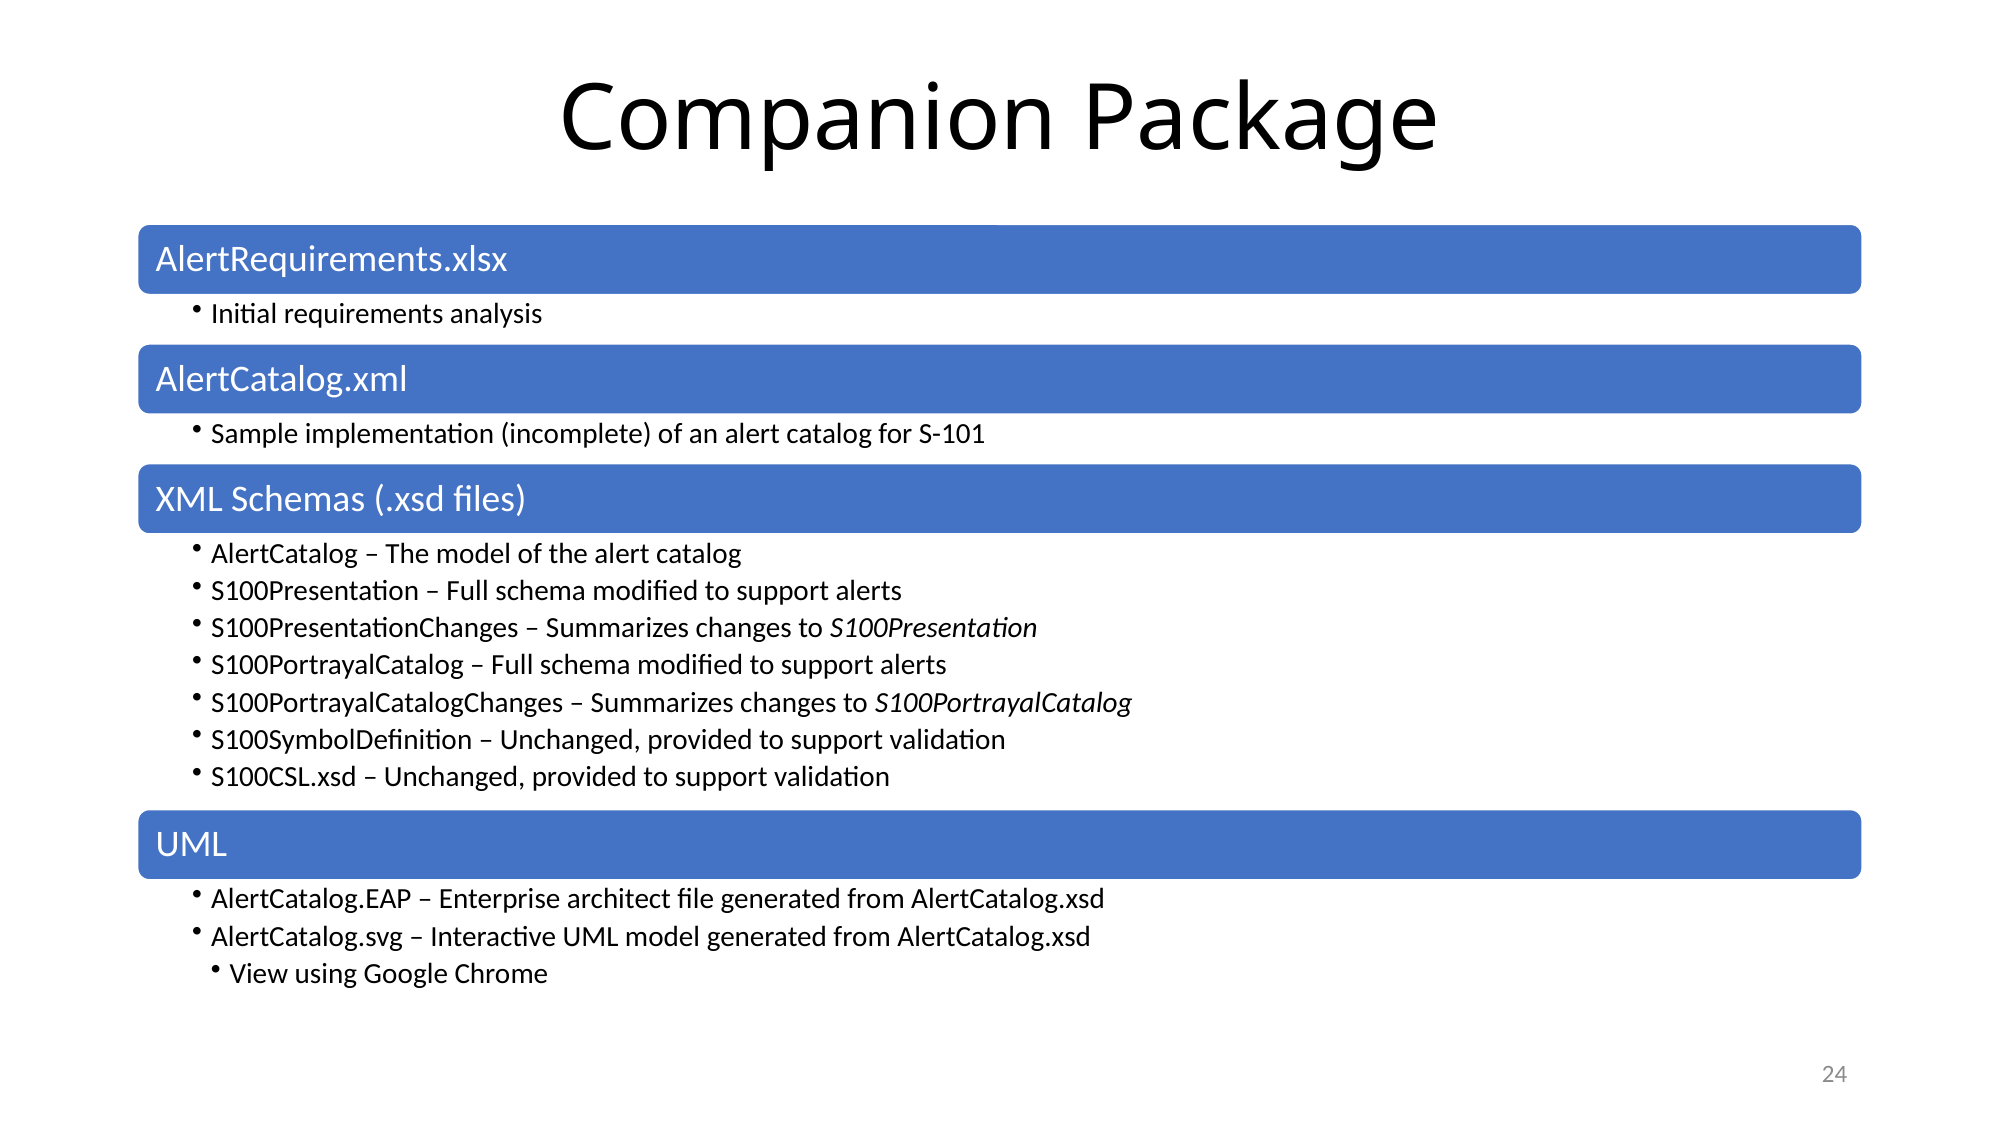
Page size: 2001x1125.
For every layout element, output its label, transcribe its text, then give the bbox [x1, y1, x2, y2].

title Companion Package [137, 59, 1863, 179]
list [137, 209, 1863, 1014]
slide_number 24 [1412, 1042, 1863, 1103]
